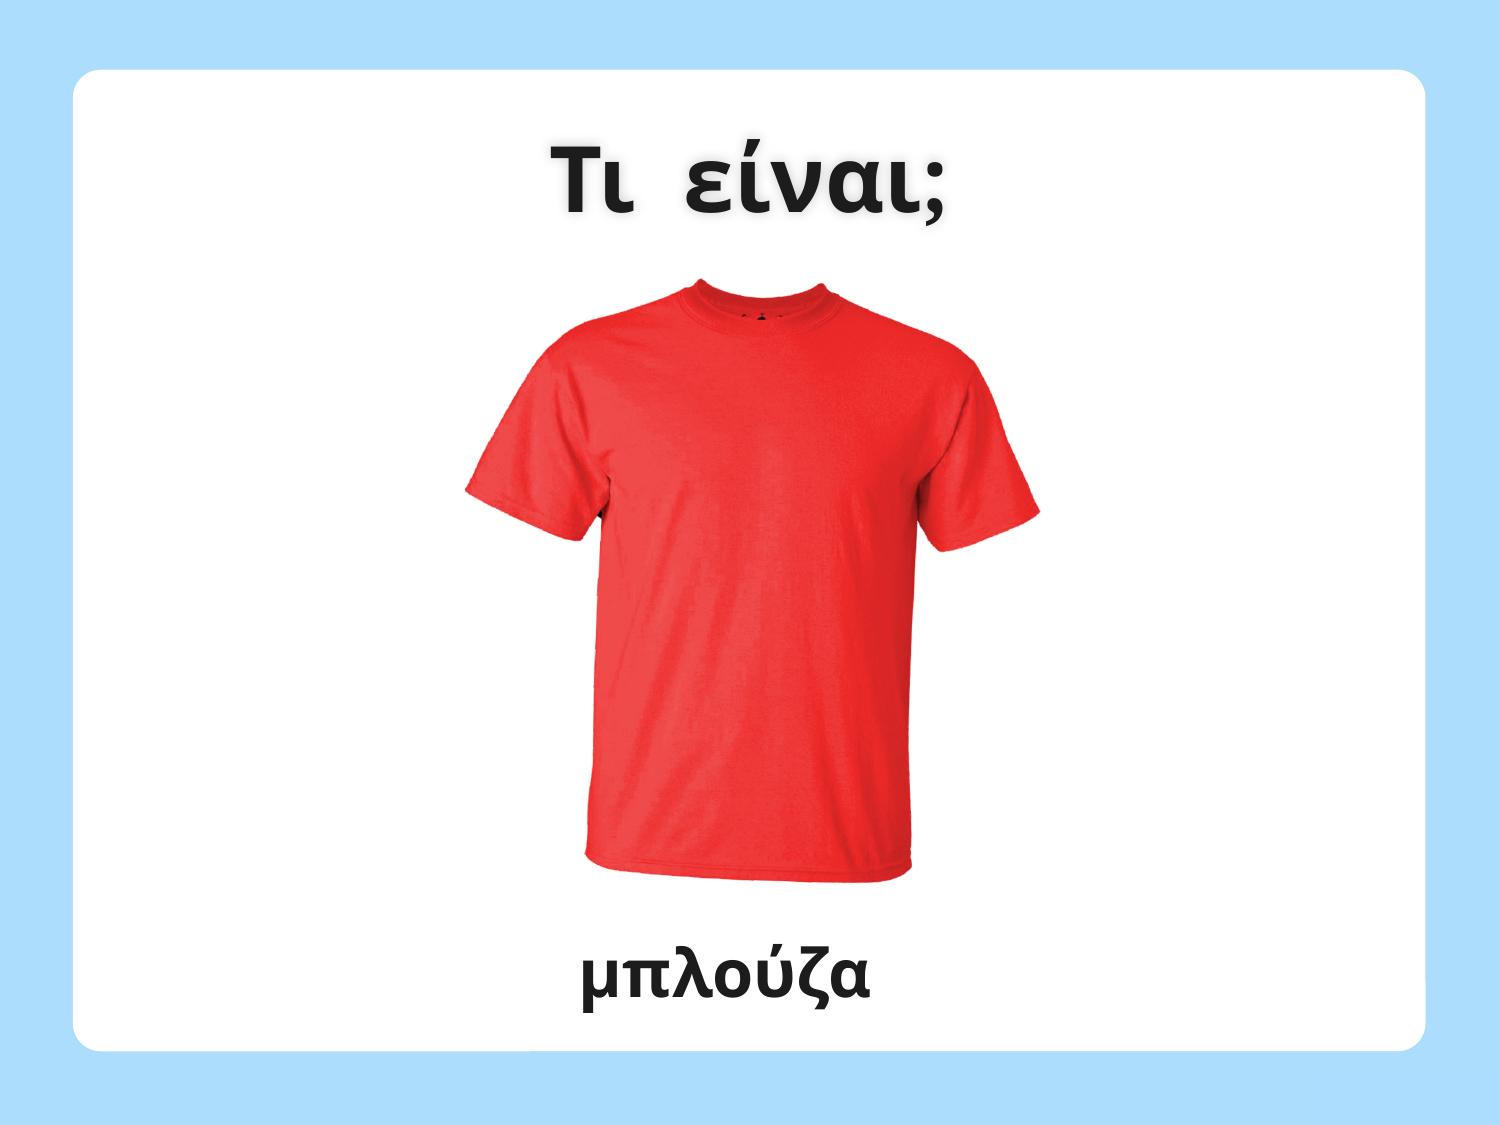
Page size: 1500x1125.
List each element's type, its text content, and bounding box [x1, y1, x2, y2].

text_box μπλούζα [564, 941, 888, 1018]
text_box Τι είναι; [26, 113, 1473, 239]
picture [0, 0, 1500, 1125]
